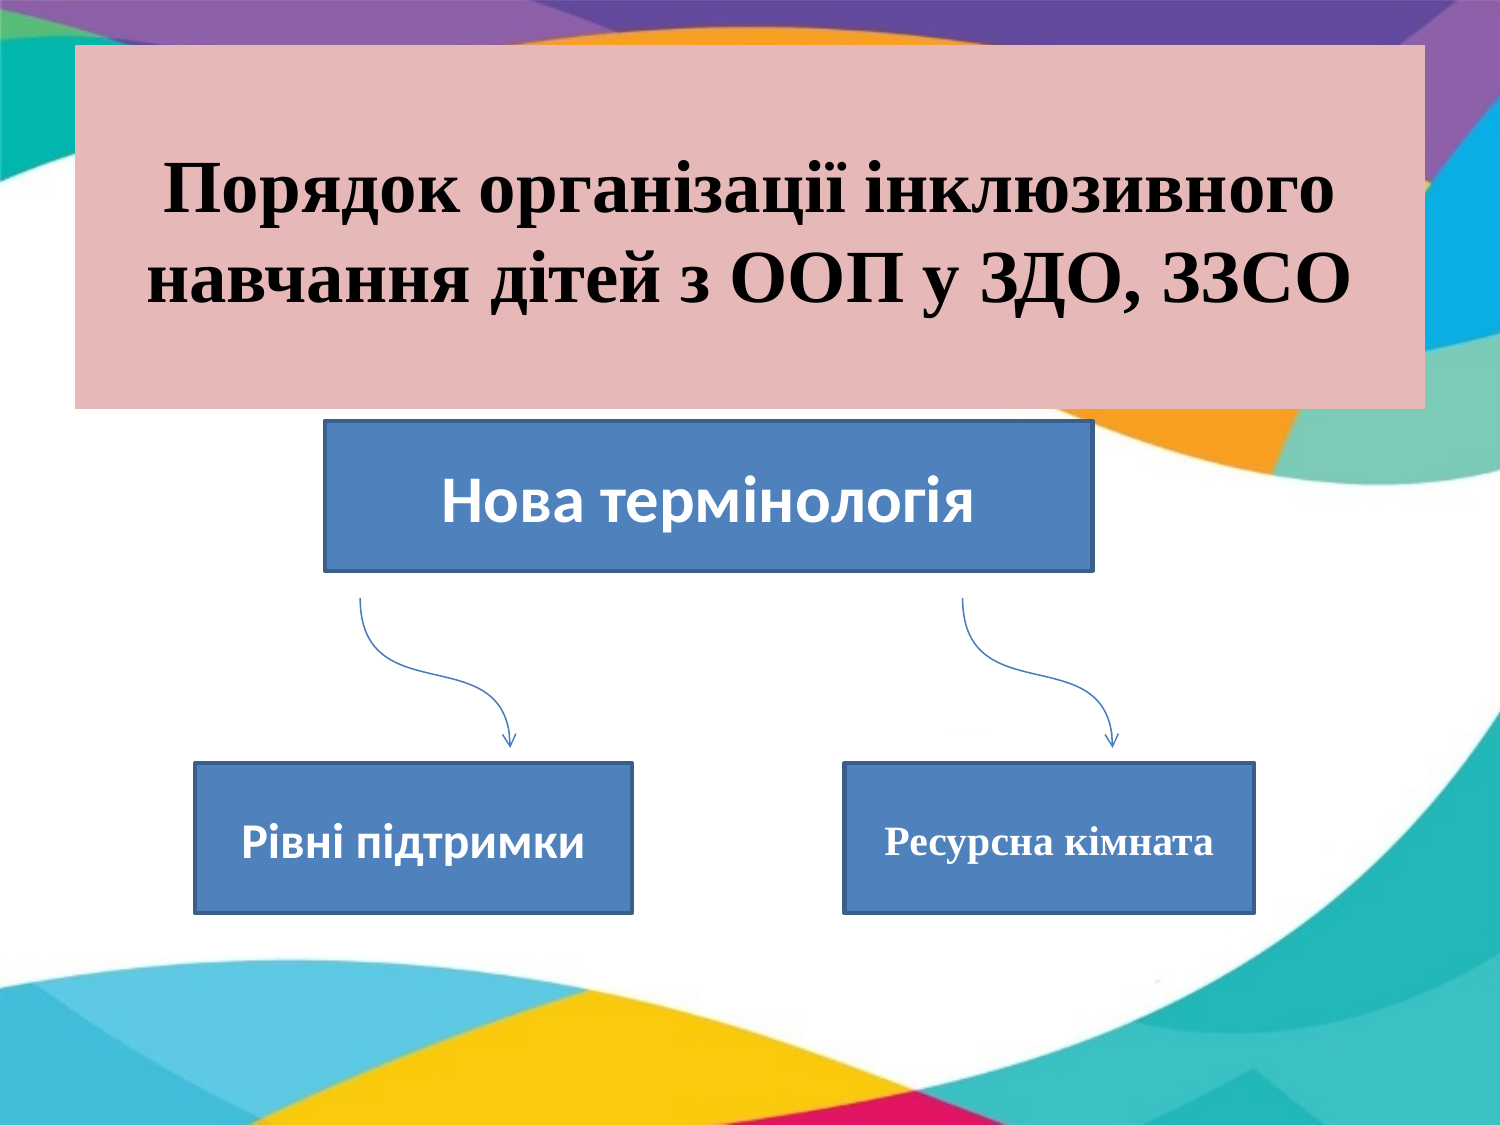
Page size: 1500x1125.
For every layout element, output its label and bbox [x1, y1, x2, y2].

text_box [359, 597, 511, 749]
picture [0, 0, 1500, 1125]
text_box [962, 597, 1113, 749]
